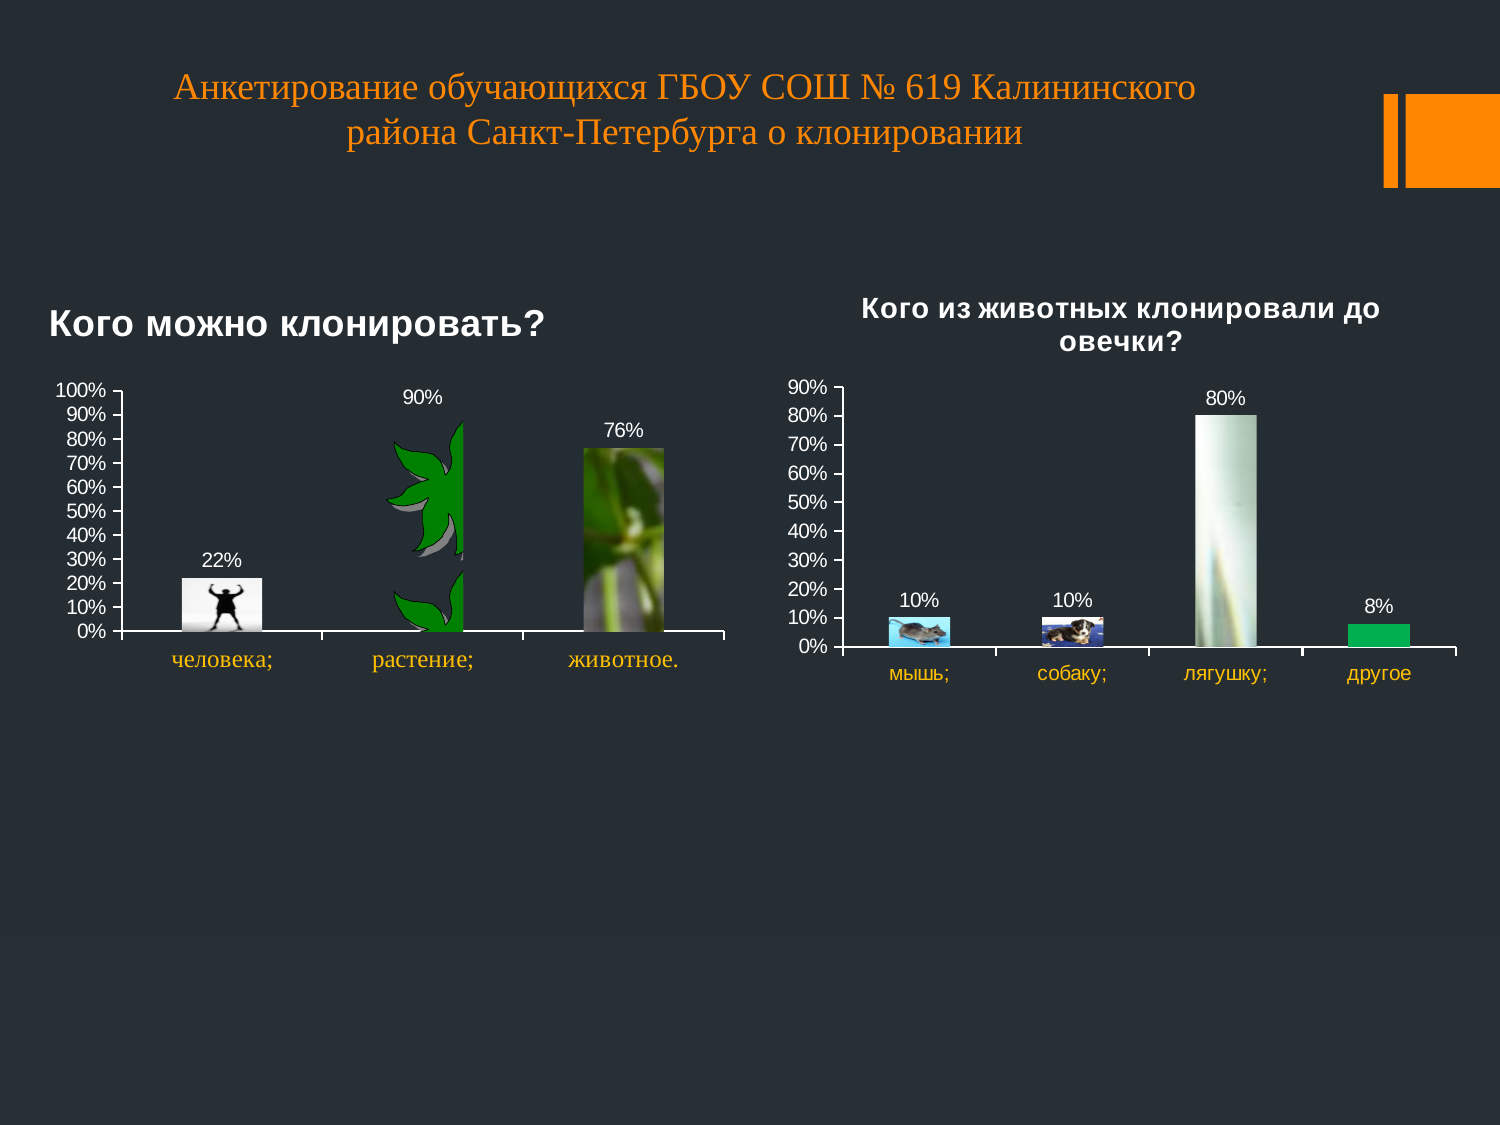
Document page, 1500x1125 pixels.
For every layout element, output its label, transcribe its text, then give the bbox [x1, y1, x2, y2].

text_box Анкетирование обучающихся ГБОУ СОШ № 619 Калининского района Санкт-Петербурга о клонировании [135, 55, 1235, 160]
chart [773, 266, 1471, 694]
chart [40, 290, 739, 682]
